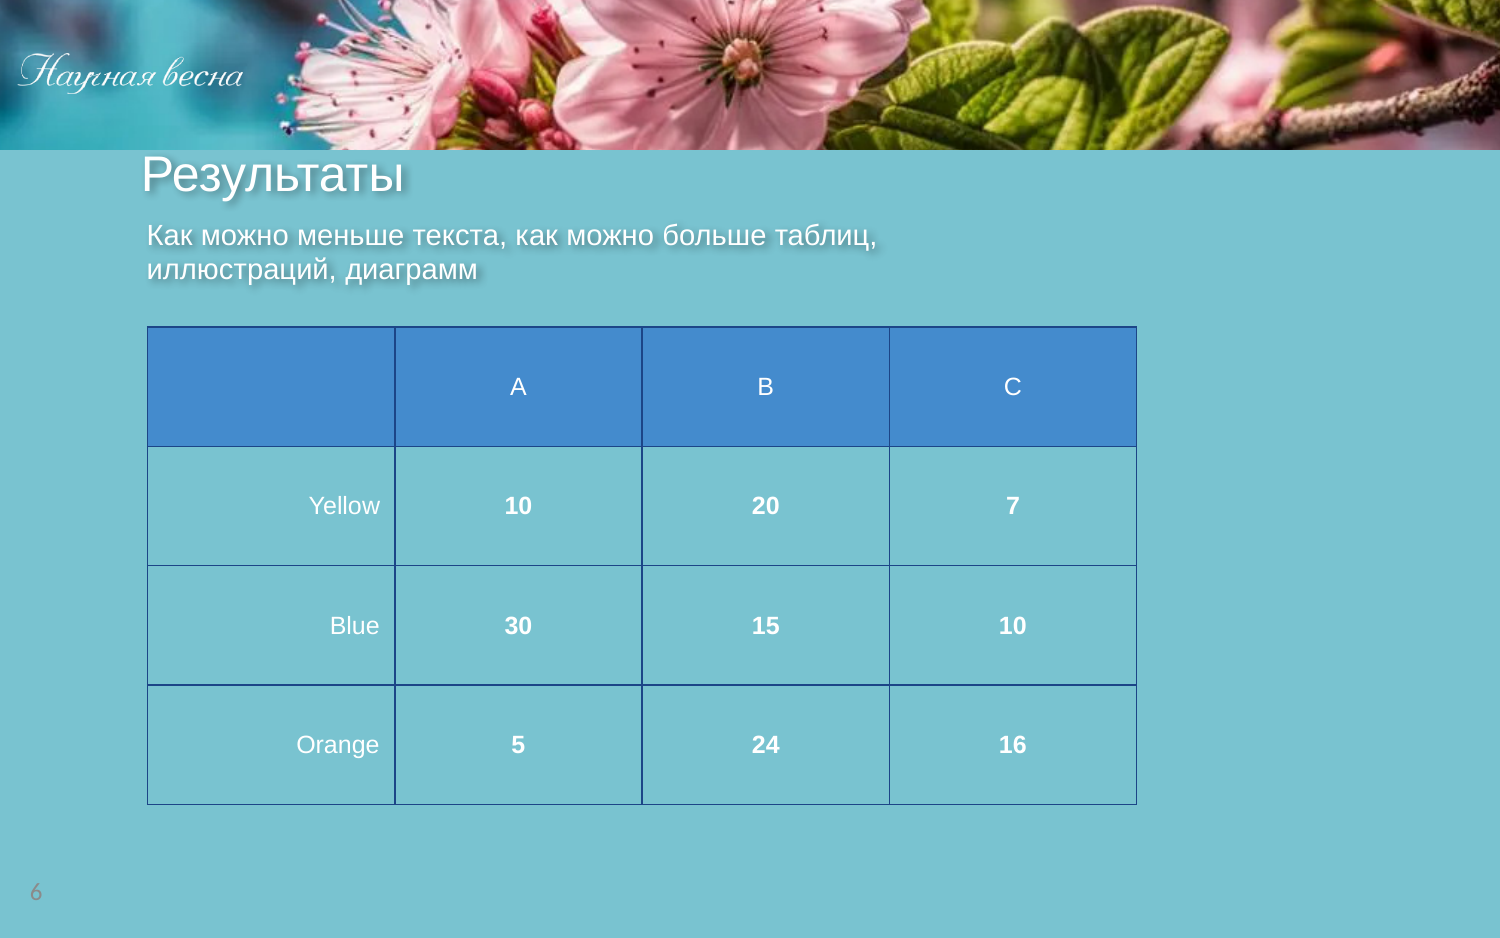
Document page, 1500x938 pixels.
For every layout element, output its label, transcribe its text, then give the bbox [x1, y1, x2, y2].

table_cell 10 [396, 447, 641, 565]
table_cell 10 [890, 566, 1136, 684]
table_cell 15 [643, 566, 889, 684]
table_header A [396, 328, 641, 446]
table_cell 30 [396, 566, 641, 684]
text_box Результаты [126, 159, 1257, 209]
table_cell 20 [643, 447, 889, 565]
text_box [0, 0, 1500, 150]
table_cell Blue [148, 566, 394, 684]
table_header B [643, 328, 889, 446]
table_cell Orange [148, 686, 394, 804]
table_cell 5 [396, 686, 641, 804]
slide_number 6 [14, 860, 105, 933]
table_header C [890, 328, 1136, 446]
text_box Как можно меньше текста, как можно больше таблиц, иллюстраций, диаграмм [131, 208, 924, 294]
table_cell 24 [643, 686, 889, 804]
table_header [148, 328, 394, 446]
table_cell 16 [890, 686, 1136, 804]
table_cell 7 [890, 447, 1136, 565]
table_cell Yellow [148, 447, 394, 565]
